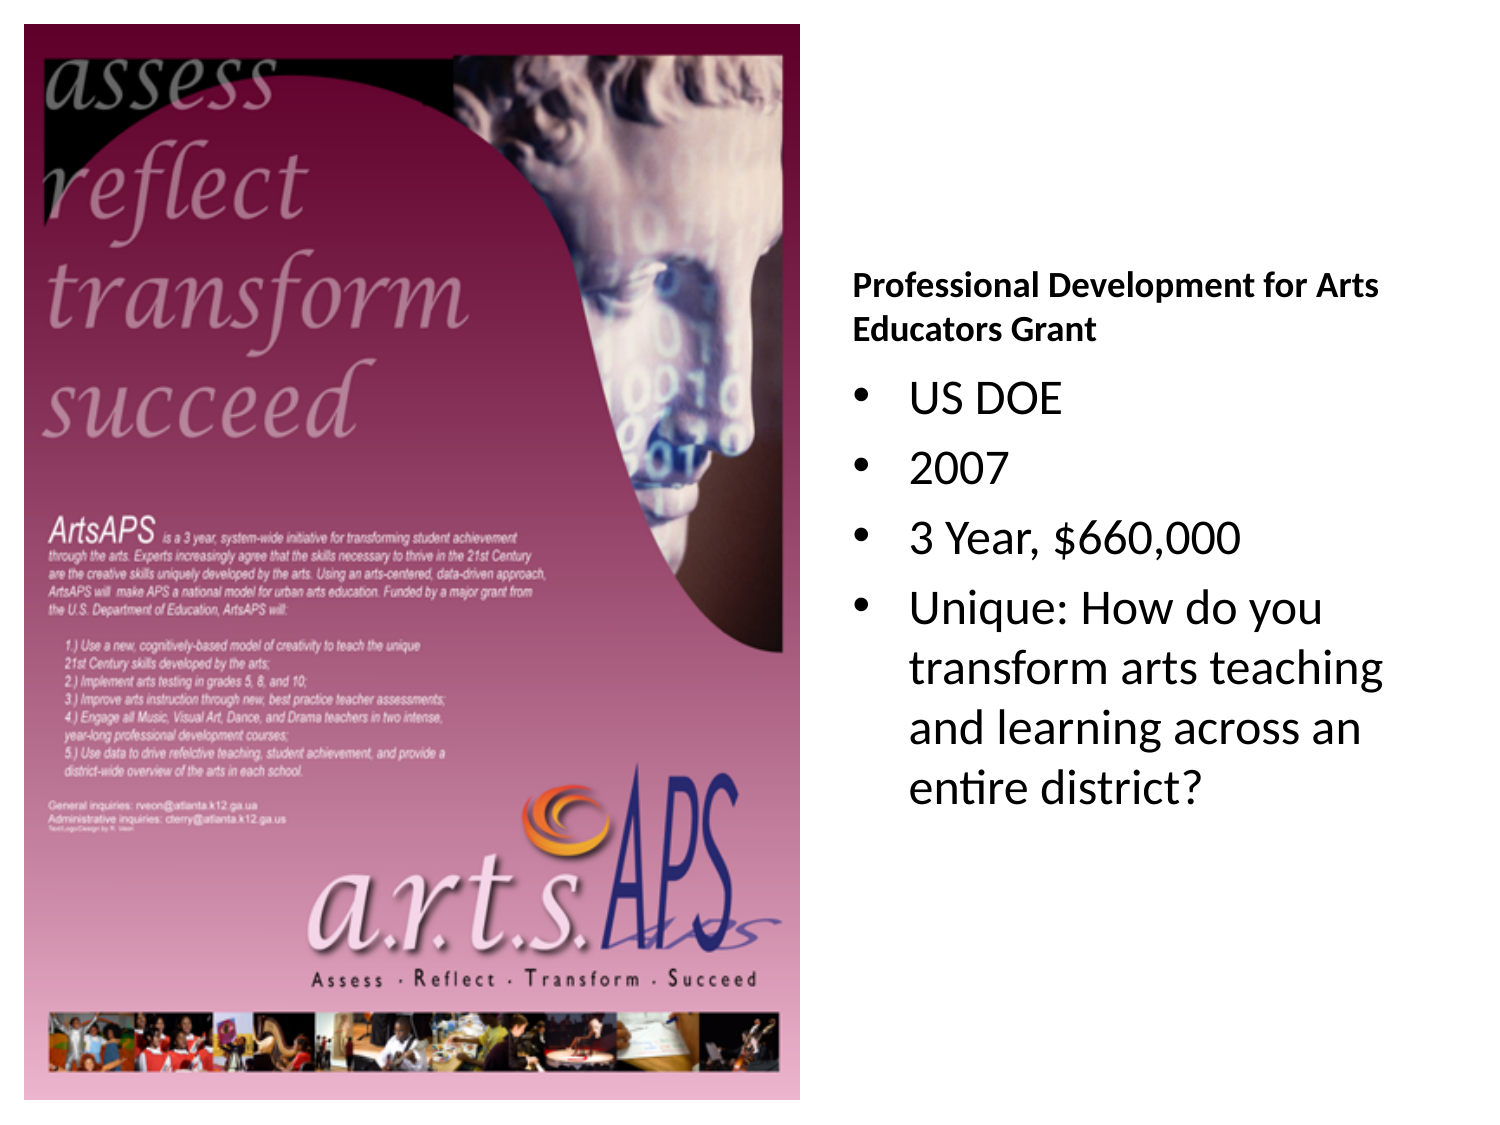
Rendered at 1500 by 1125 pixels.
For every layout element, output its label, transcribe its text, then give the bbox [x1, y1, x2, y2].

picture [24, 24, 801, 1101]
list US DOE 2007 3 Year, $660,000 Unique: How do you transform arts teaching and learning across an entire district? [837, 356, 1425, 1005]
list Professional Development for Arts Educators Grant [837, 251, 1425, 356]
